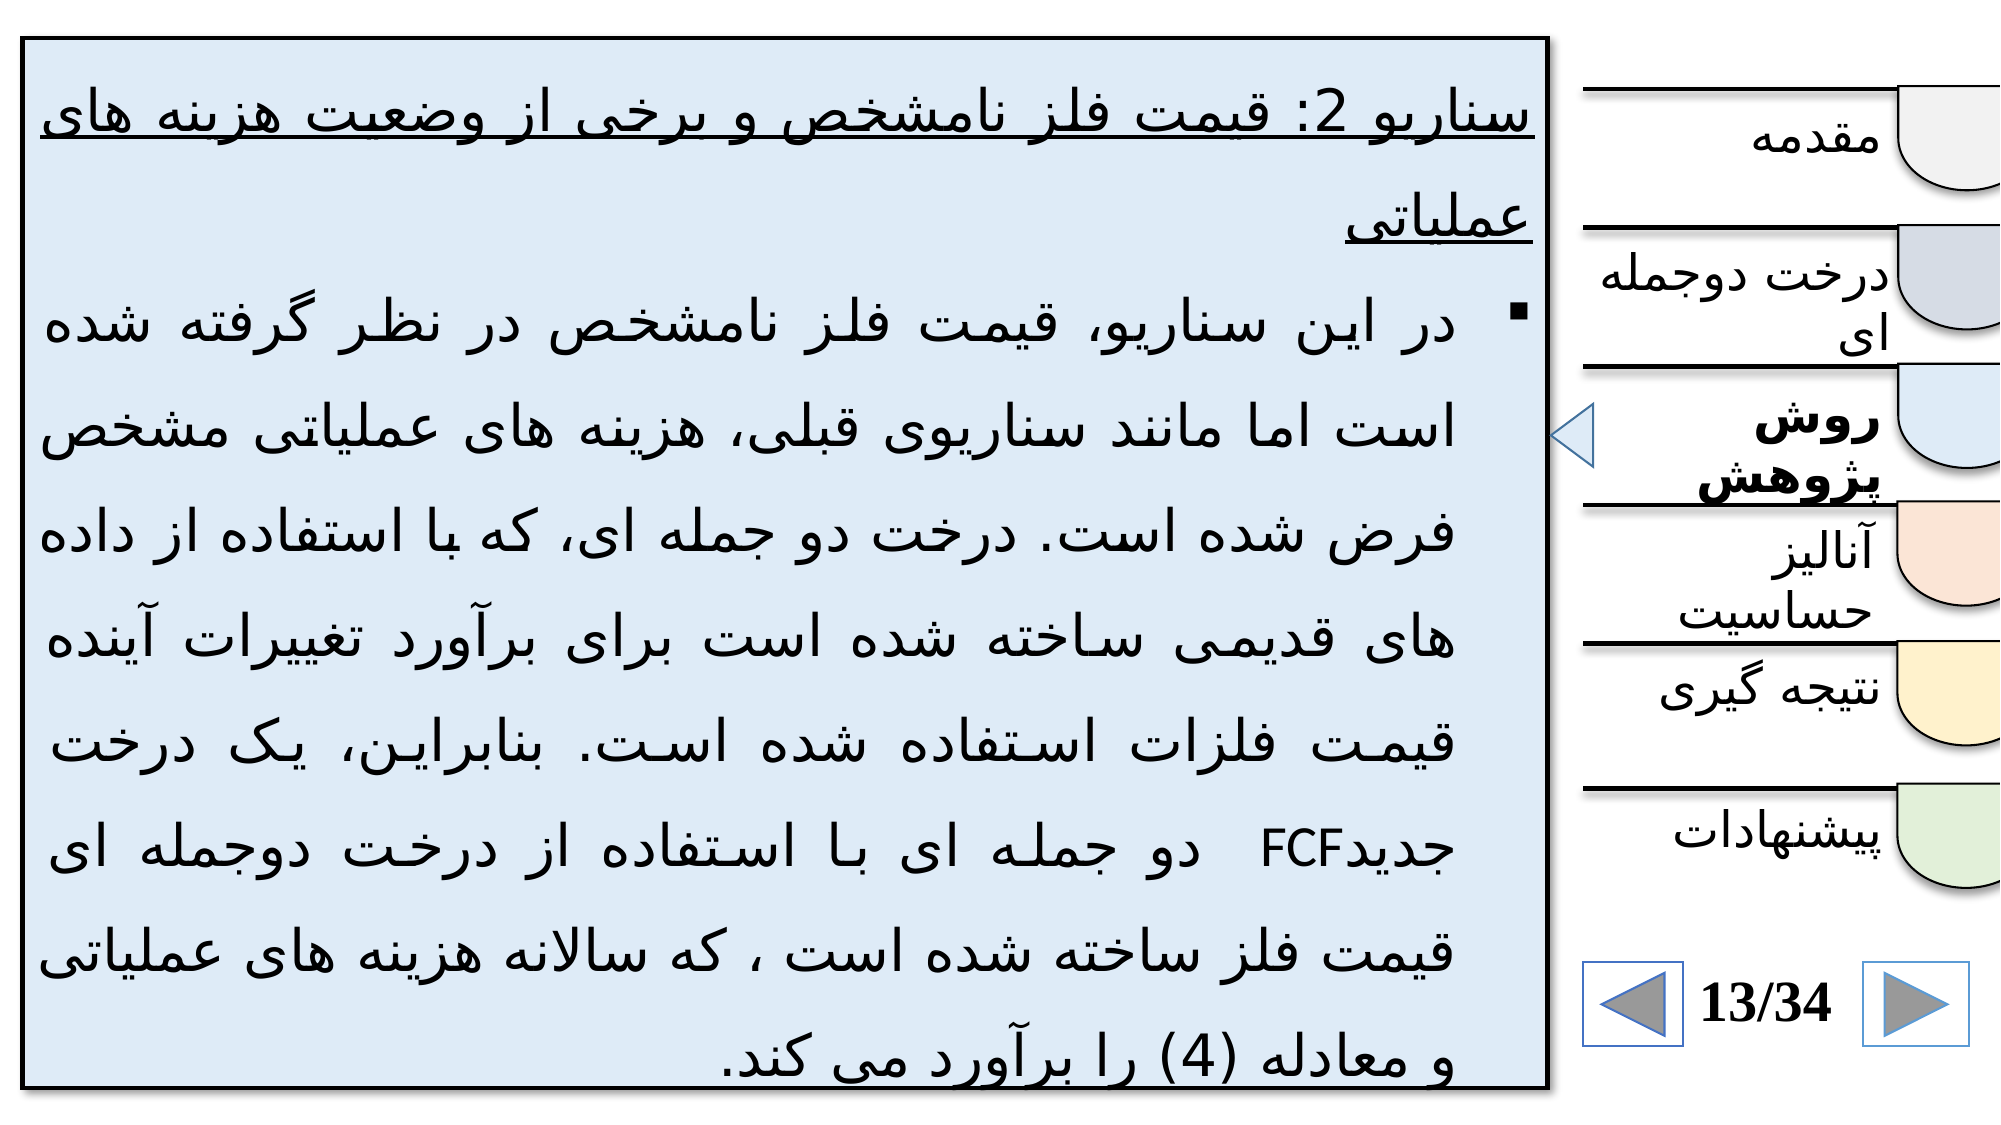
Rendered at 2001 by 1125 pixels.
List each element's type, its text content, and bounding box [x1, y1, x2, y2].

text_box [1549, 401, 1595, 469]
text_box [1896, 506, 2000, 607]
text_box [1906, 362, 2000, 366]
text_box [1898, 789, 2000, 889]
text_box مقدمه [1639, 95, 1898, 170]
text_box آنالیز حساسیت [1593, 511, 1889, 641]
text_box [1897, 367, 2000, 469]
text_box درخت دوجمله ای [1575, 233, 1906, 369]
text_box [1897, 228, 2000, 331]
text_box [1896, 644, 2000, 747]
text_box [1582, 961, 1684, 1047]
text_box [1897, 90, 2000, 192]
text_box [1862, 961, 1970, 1047]
text_box [1896, 500, 2000, 505]
text_box [1896, 782, 2000, 788]
text_box 13/34 [1683, 955, 1849, 1041]
text_box پیشنهادات [1593, 789, 1898, 865]
text_box نتیجه گیری [1565, 647, 1898, 723]
text_box روش پژوهش [1607, 375, 1898, 503]
text_box سناریو 2: قیمت فلز نامشخص و برخی از وضعیت هزینه های عملیاتی در این سناریو، قیمت فلز نامشخص در نظر گرفته شده است اما مانند سناریوی قبلی، هزینه های عملیاتی مشخص فرض شده است. درخت دو جمله ای، که با استفاده از داده های قدیمی ساخته شده است برای برآورد تغییرات آینده قیمت فلزات استفاده شده است. بنابراین، یک درخت جدیدFCF دو جمله ای با استفاده از درخت دوجمله ای قیمت فلز ساخته شده است ، که سالانه هزینه های عملیاتی و معادله (4) را برآورد می کند. [22, 37, 1548, 1089]
